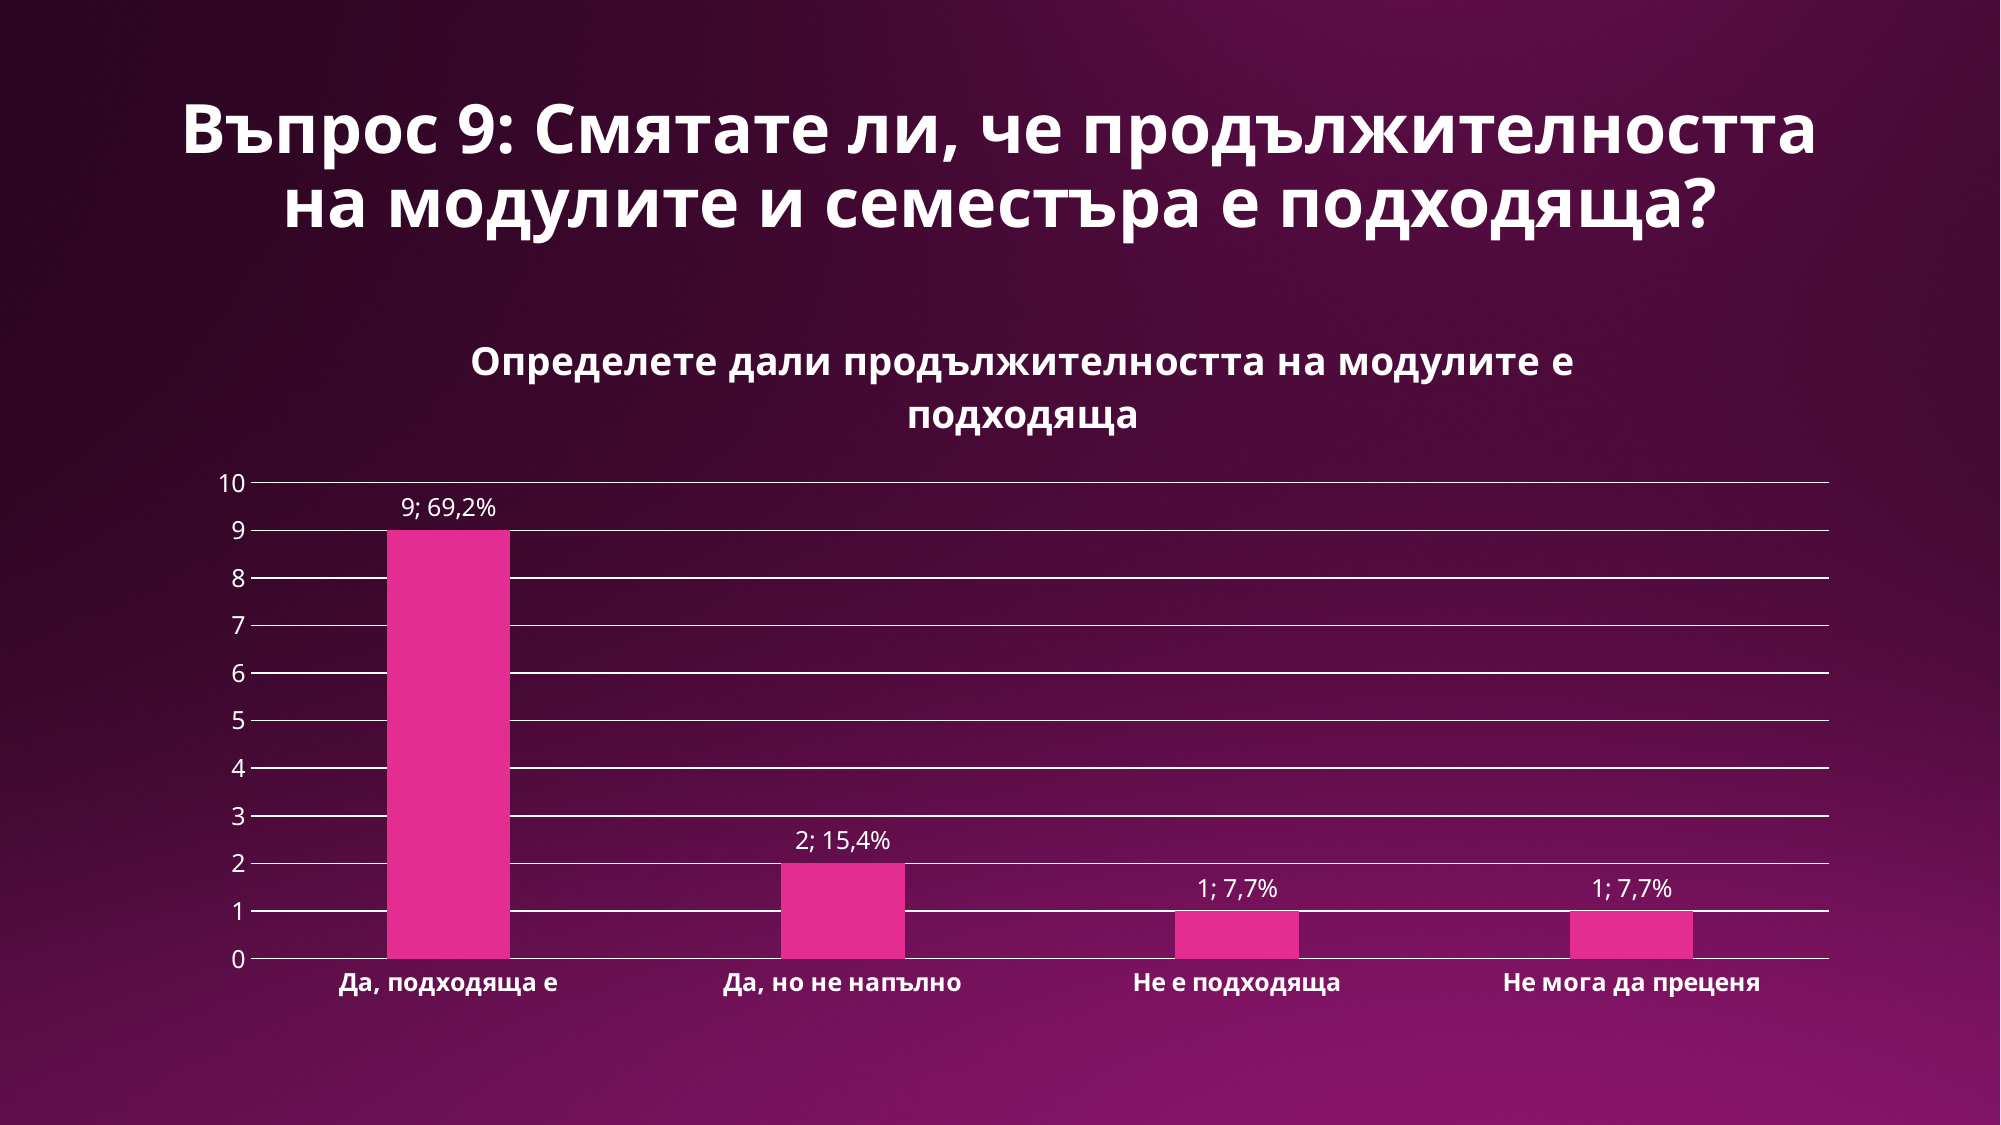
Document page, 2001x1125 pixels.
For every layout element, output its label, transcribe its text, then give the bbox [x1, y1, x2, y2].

chart [183, 299, 1863, 1014]
title Въпрос 9: Смятате ли, че продължителността на модулите и семестъра е подходяща? [137, 59, 1863, 278]
picture [0, 0, 2001, 1125]
